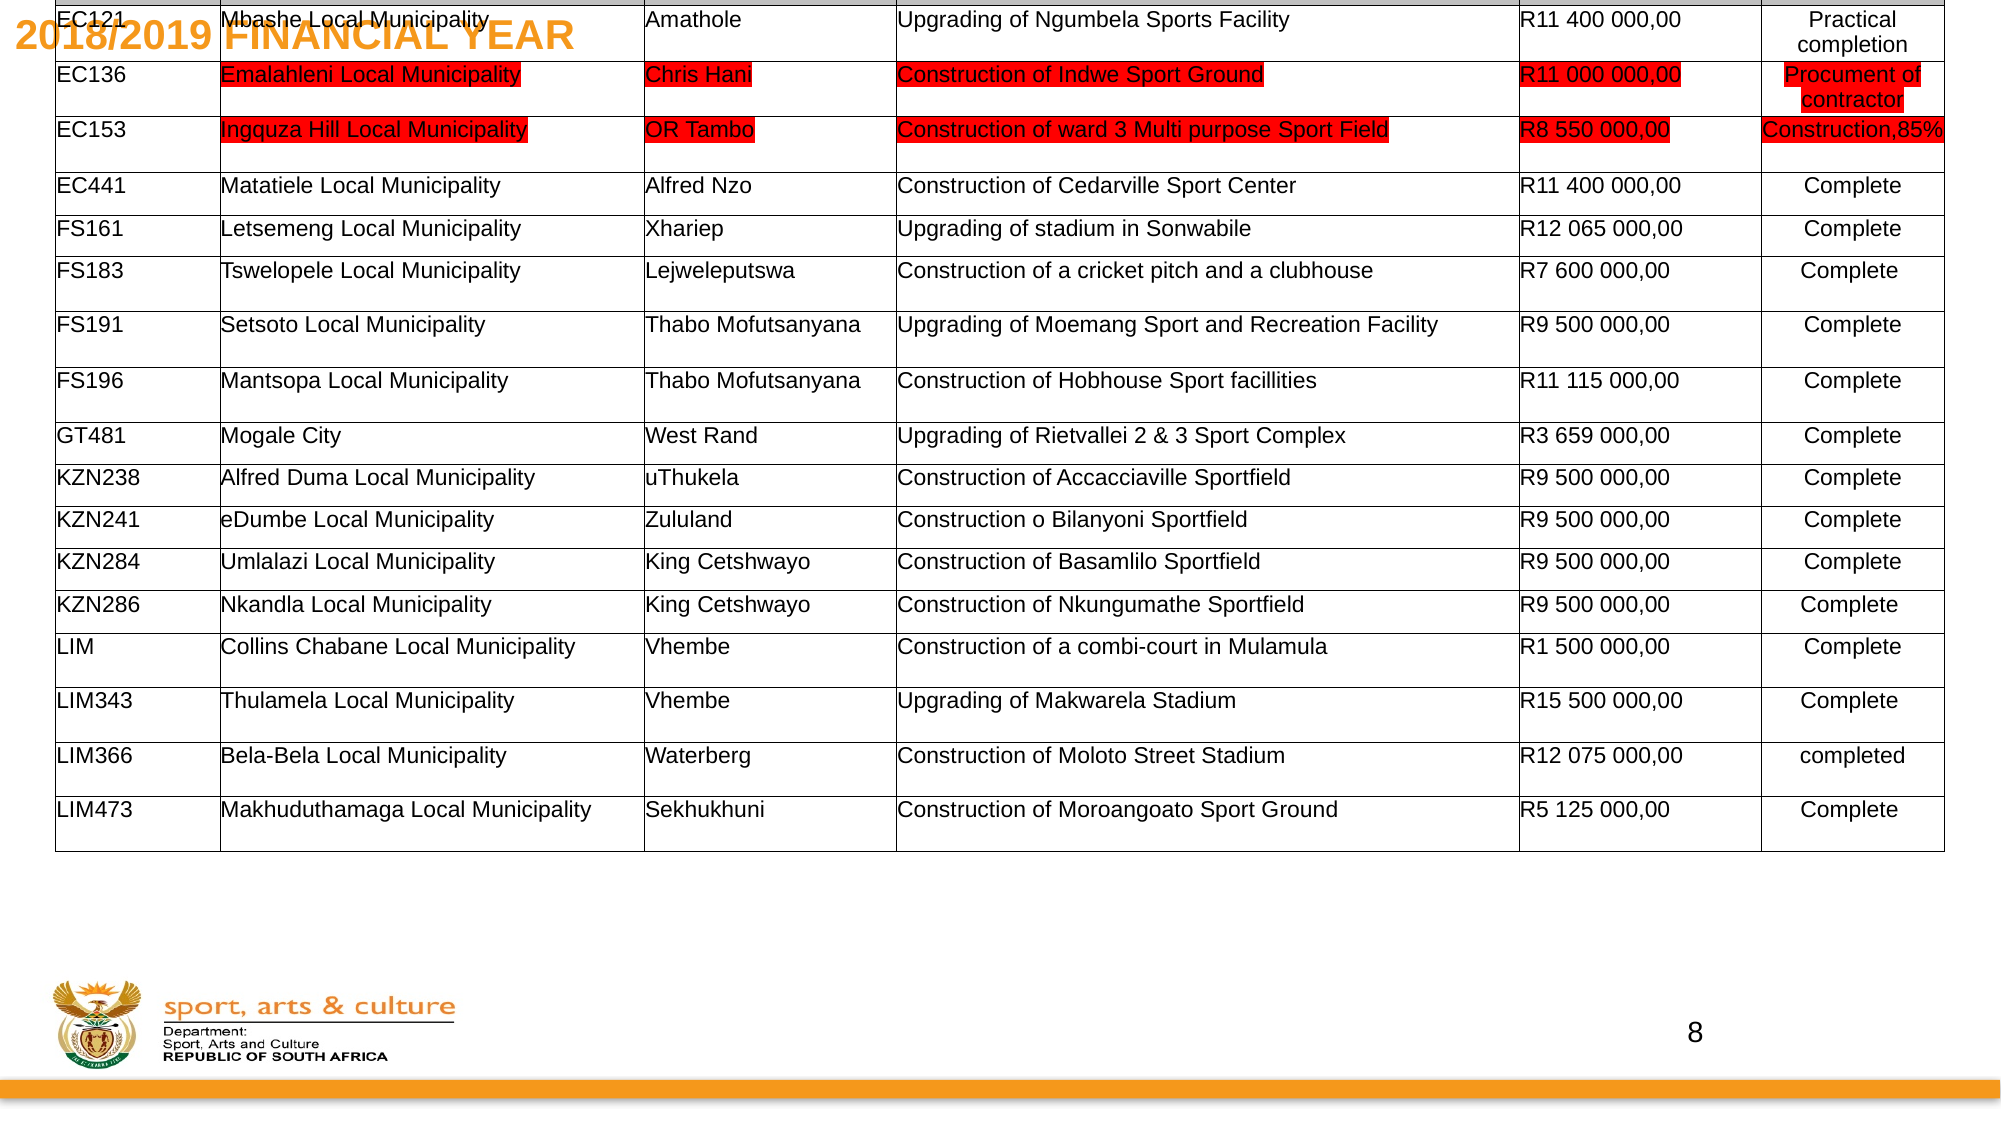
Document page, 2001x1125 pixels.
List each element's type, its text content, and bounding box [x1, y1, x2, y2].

table_cell Complete [1762, 797, 1944, 851]
table_header DISTRICT MUNICIPALITY [645, 0, 896, 5]
table_cell Complete [1762, 465, 1944, 506]
table_cell R5 125 000,00 [1520, 797, 1761, 851]
table_cell EC441 [56, 173, 220, 215]
table_cell Letsemeng Local Municipality [221, 216, 644, 256]
title 2018/2019 FINANCIAL YEAR [0, 0, 55, 117]
table_cell EC121 [56, 6, 220, 61]
table_cell West Rand [645, 423, 896, 464]
table_cell Complete [1762, 423, 1944, 464]
table_cell Construction of Hobhouse Sport facillities [897, 368, 1519, 422]
table_cell Construction o Bilanyoni Sportfield [897, 507, 1519, 548]
table_cell Mogale City [221, 423, 644, 464]
table_cell KZN241 [56, 507, 220, 548]
table_cell completed [1762, 743, 1944, 796]
table_cell Matatiele Local Municipality [221, 173, 644, 215]
table_cell Upgrading of Makwarela Stadium [897, 688, 1519, 742]
text_box 8 [1672, 1006, 1719, 1056]
table_cell R11 115 000,00 [1520, 368, 1761, 422]
table_cell R12 075 000,00 [1520, 743, 1761, 796]
table_cell KZN286 [56, 591, 220, 633]
table_header MUNICIPALITY [221, 0, 644, 5]
table_cell LIM [56, 634, 220, 687]
table_cell Complete [1762, 173, 1944, 215]
table_cell Upgrading of stadium in Sonwabile [897, 216, 1519, 256]
table_cell Complete [1762, 549, 1944, 590]
table_cell Complete [1762, 507, 1944, 548]
table_cell R11 400 000,00 [1520, 173, 1761, 215]
table_cell Complete [1762, 688, 1944, 742]
table_cell LIM343 [56, 688, 220, 742]
table_cell Complete [1762, 312, 1944, 367]
table_cell FS196 [56, 368, 220, 422]
table_cell FS183 [56, 257, 220, 311]
table_cell eDumbe Local Municipality [221, 507, 644, 548]
table_cell Practical completion [1762, 6, 1944, 61]
table_cell Construction of Nkungumathe Sportfield [897, 591, 1519, 633]
table_header PROJECT NAME [897, 0, 1519, 5]
table_cell Construction,85% [1762, 117, 1944, 172]
table_cell Vhembe [645, 688, 896, 742]
table_cell KZN238 [56, 465, 220, 506]
table_cell EC153 [56, 117, 220, 172]
table_cell Construction of ward 3 Multi purpose Sport Field [897, 117, 1519, 172]
table_cell Tswelopele Local Municipality [221, 257, 644, 311]
picture [25, 959, 481, 1079]
table_cell Construction of a combi-court in Mulamula [897, 634, 1519, 687]
table_cell R11 400 000,00 [1520, 6, 1761, 61]
table_cell Mbashe Local Municipality [221, 6, 644, 61]
table_cell Zululand [645, 507, 896, 548]
table_cell Lejweleputswa [645, 257, 896, 311]
table_cell Complete [1762, 257, 1944, 311]
table_cell R9 500 000,00 [1520, 312, 1761, 367]
table_cell FS161 [56, 216, 220, 256]
table_cell Procument of contractor [1762, 62, 1944, 116]
table_cell Thabo Mofutsanyana [645, 312, 896, 367]
table_cell Thulamela Local Municipality [221, 688, 644, 742]
table_cell Construction of Moloto Street Stadium [897, 743, 1519, 796]
table_cell Makhuduthamaga Local Municipality [221, 797, 644, 851]
table_cell Alfred Nzo [645, 173, 896, 215]
table_cell Ingquza Hill Local Municipality [221, 117, 644, 172]
table_cell GT481 [56, 423, 220, 464]
table_cell Construction of Indwe Sport Ground [897, 62, 1519, 116]
table_cell Construction of Basamlilo Sportfield [897, 549, 1519, 590]
table_cell R11 000 000,00 [1520, 62, 1761, 116]
table_cell R9 500 000,00 [1520, 465, 1761, 506]
table_cell Bela-Bela Local Municipality [221, 743, 644, 796]
table_cell R9 500 000,00 [1520, 549, 1761, 590]
table_cell OR Tambo [645, 117, 896, 172]
table_cell Xhariep [645, 216, 896, 256]
table_cell Upgrading of Moemang Sport and Recreation Facility [897, 312, 1519, 367]
table_cell Construction of Cedarville Sport Center [897, 173, 1519, 215]
table_cell Mantsopa Local Municipality [221, 368, 644, 422]
table_cell Nkandla Local Municipality [221, 591, 644, 633]
table_cell R7 600 000,00 [1520, 257, 1761, 311]
table_cell Complete [1762, 591, 1944, 633]
table_header MUNICIPALITY CODE [56, 0, 220, 5]
table_cell Complete [1762, 634, 1944, 687]
table_cell Complete [1762, 216, 1944, 256]
table_header STATUS [1762, 0, 1944, 5]
table_cell uThukela [645, 465, 896, 506]
table_cell Construction of Accacciaville Sportfield [897, 465, 1519, 506]
table_cell Emalahleni Local Municipality [221, 62, 644, 116]
table_cell R9 500 000,00 [1520, 591, 1761, 633]
table_cell LIM473 [56, 797, 220, 851]
table_cell KZN284 [56, 549, 220, 590]
table_cell Amathole [645, 6, 896, 61]
table_cell Construction of Moroangoato Sport Ground [897, 797, 1519, 851]
table_cell Thabo Mofutsanyana [645, 368, 896, 422]
table_cell Sekhukhuni [645, 797, 896, 851]
table_cell R9 500 000,00 [1520, 507, 1761, 548]
table_cell Vhembe [645, 634, 896, 687]
table_cell R1 500 000,00 [1520, 634, 1761, 687]
table_cell Upgrading of Rietvallei 2 & 3 Sport Complex [897, 423, 1519, 464]
table_cell LIM366 [56, 743, 220, 796]
table_cell Complete [1762, 368, 1944, 422]
table_cell King Cetshwayo [645, 549, 896, 590]
table_cell Upgrading of Ngumbela Sports Facility [897, 6, 1519, 61]
table_cell Alfred Duma Local Municipality [221, 465, 644, 506]
table_cell R12 065 000,00 [1520, 216, 1761, 256]
table_cell Waterberg [645, 743, 896, 796]
table_cell FS191 [56, 312, 220, 367]
table_cell R8 550 000,00 [1520, 117, 1761, 172]
table_cell Collins Chabane Local Municipality [221, 634, 644, 687]
table_cell Construction of a cricket pitch and a clubhouse [897, 257, 1519, 311]
table_cell Setsoto Local Municipality [221, 312, 644, 367]
table_header BUDGET ALLOCATED [1520, 0, 1761, 5]
table_cell R15 500 000,00 [1520, 688, 1761, 742]
table_cell Umlalazi Local Municipality [221, 549, 644, 590]
table_cell Chris Hani [645, 62, 896, 116]
table_cell EC136 [56, 62, 220, 116]
table_cell R3 659 000,00 [1520, 423, 1761, 464]
table_cell King Cetshwayo [645, 591, 896, 633]
